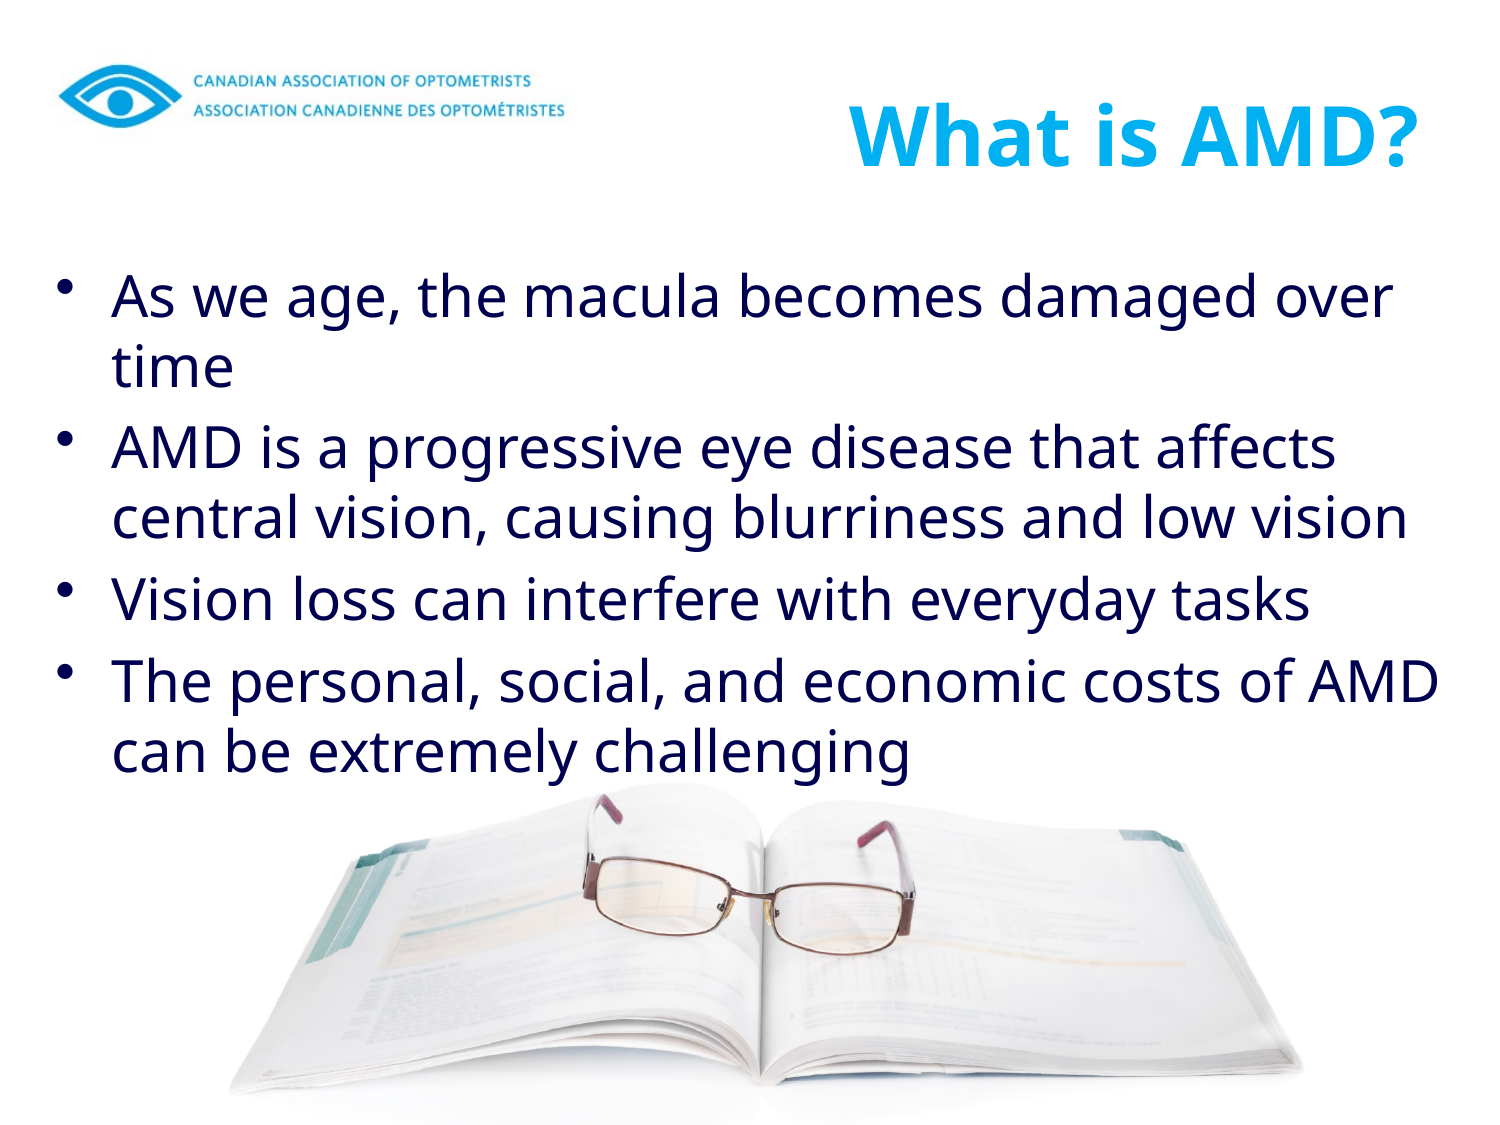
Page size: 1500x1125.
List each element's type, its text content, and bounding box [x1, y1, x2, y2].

picture [50, 50, 575, 143]
picture [185, 512, 1364, 1125]
title What is AMD? [650, 51, 1435, 214]
list As we age, the macula becomes damaged over time AMD is a progressive eye disease that affects central vision, causing blurriness and low vision Vision loss can interfere with everyday tasks The personal, social, and economic costs of AMD can be extremely challenging [40, 251, 1473, 1048]
